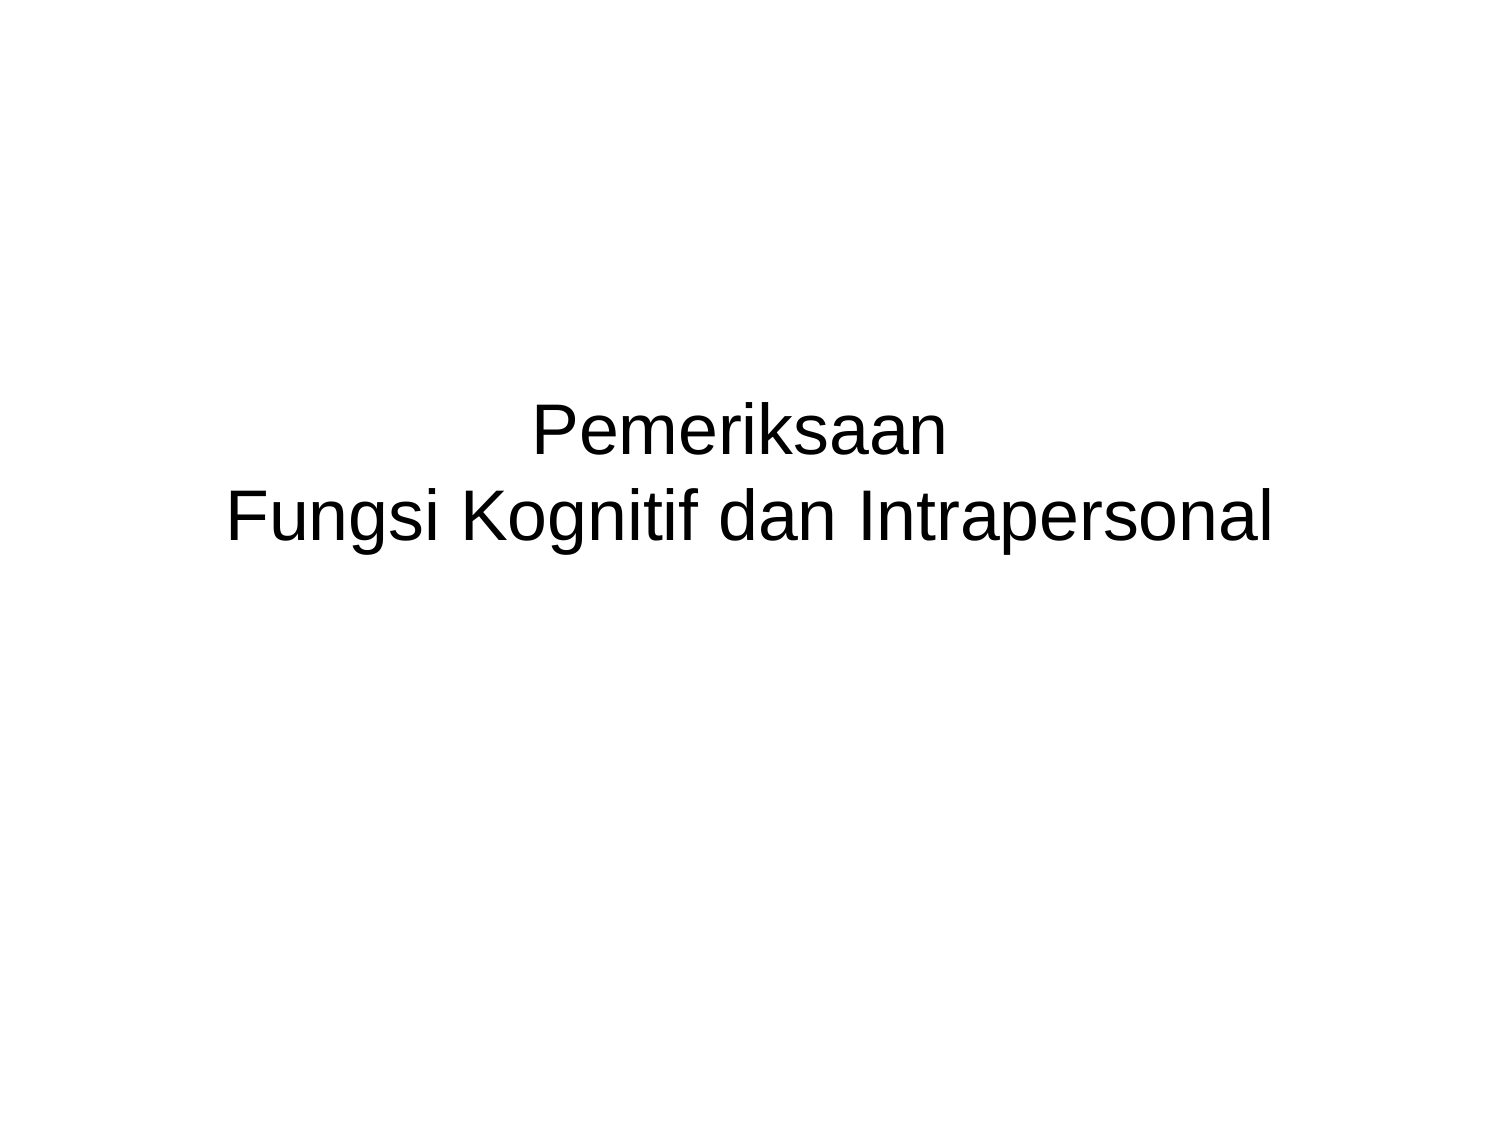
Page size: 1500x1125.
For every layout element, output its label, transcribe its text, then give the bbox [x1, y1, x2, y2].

title Pemeriksaan Fungsi Kognitif dan Intrapersonal [112, 375, 1388, 563]
